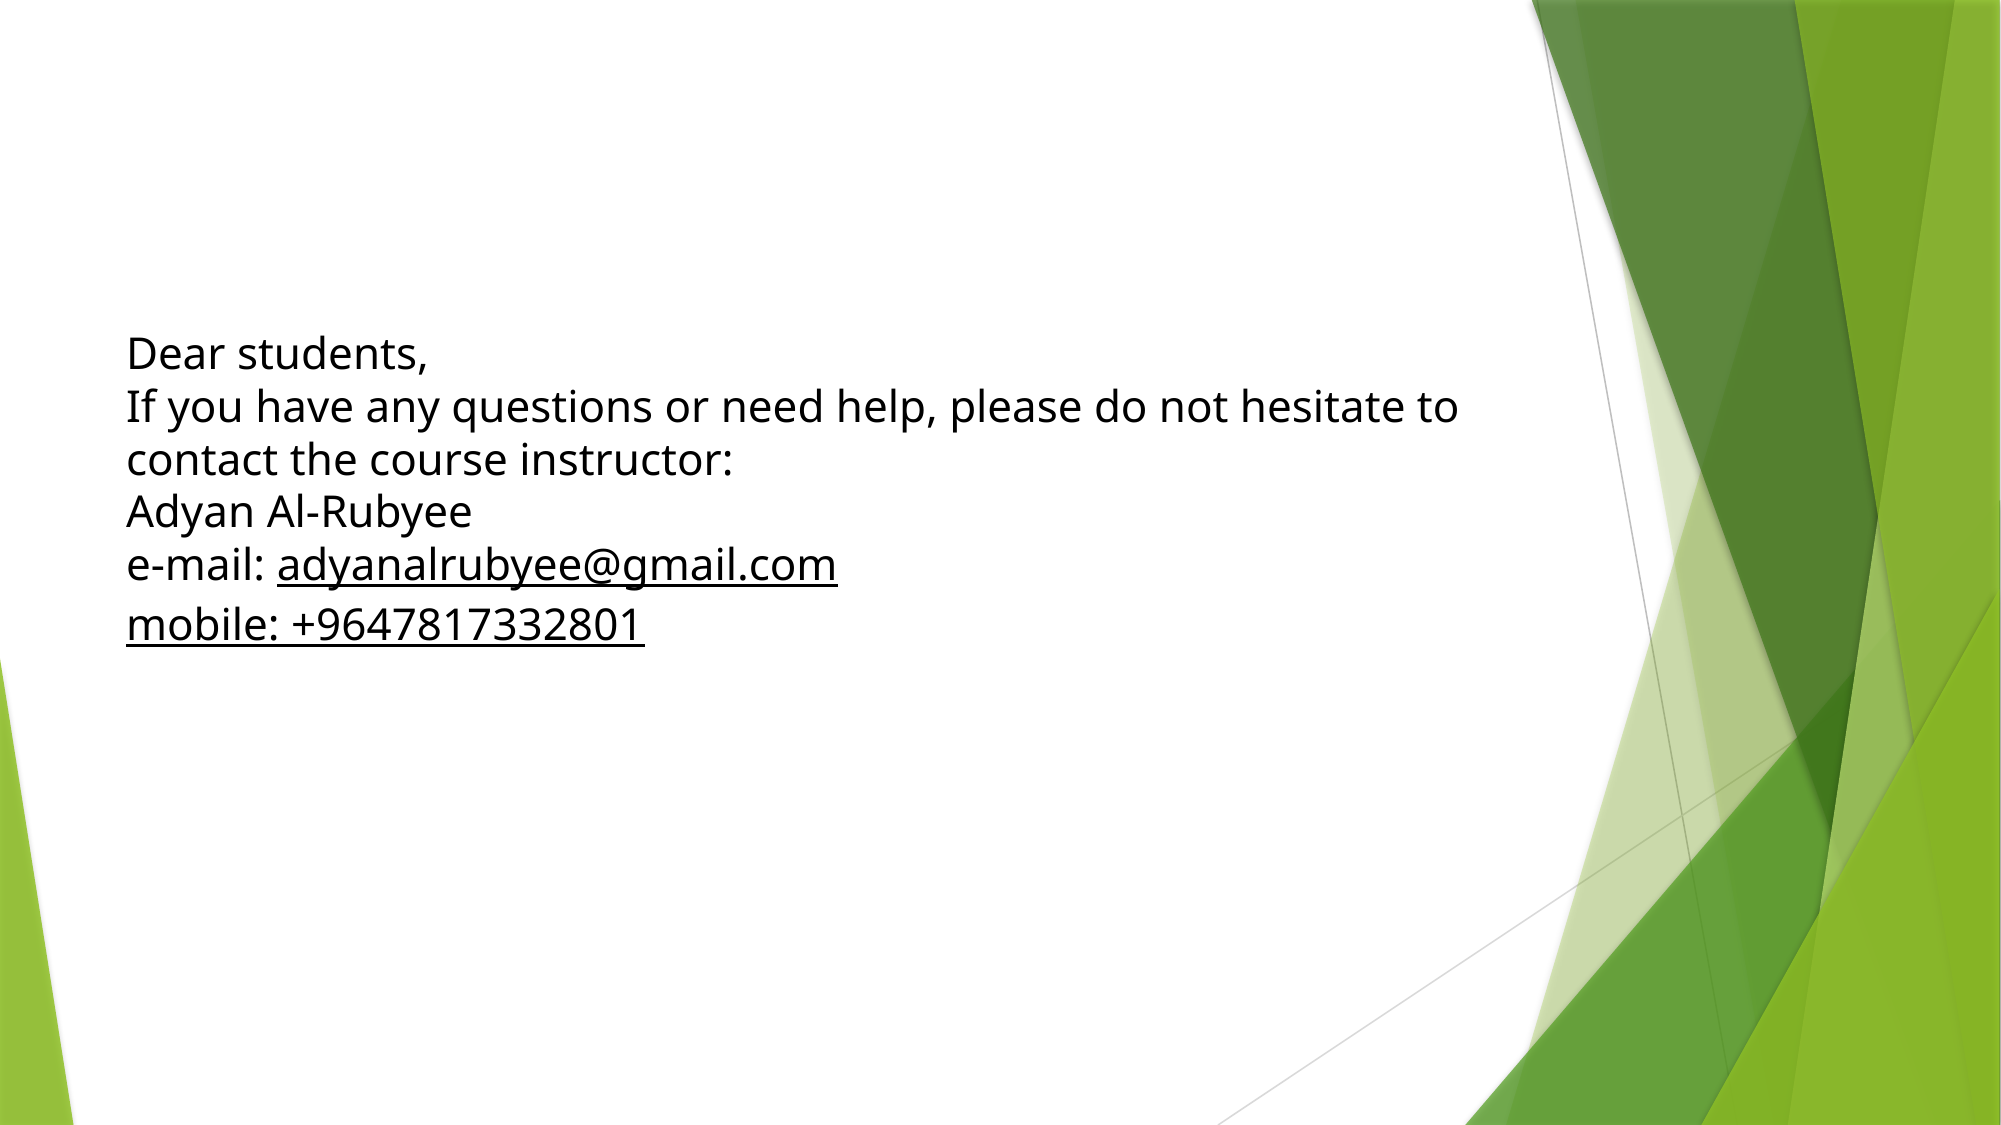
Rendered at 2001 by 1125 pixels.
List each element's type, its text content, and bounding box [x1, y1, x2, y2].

title Dear students, If you have any questions or need help, please do not hesitate to contact the course instructor: Adyan Al-Rubyee e-mail: adyanalrubyee@gmail.com mobile: +9647817332801 [111, 316, 1522, 743]
